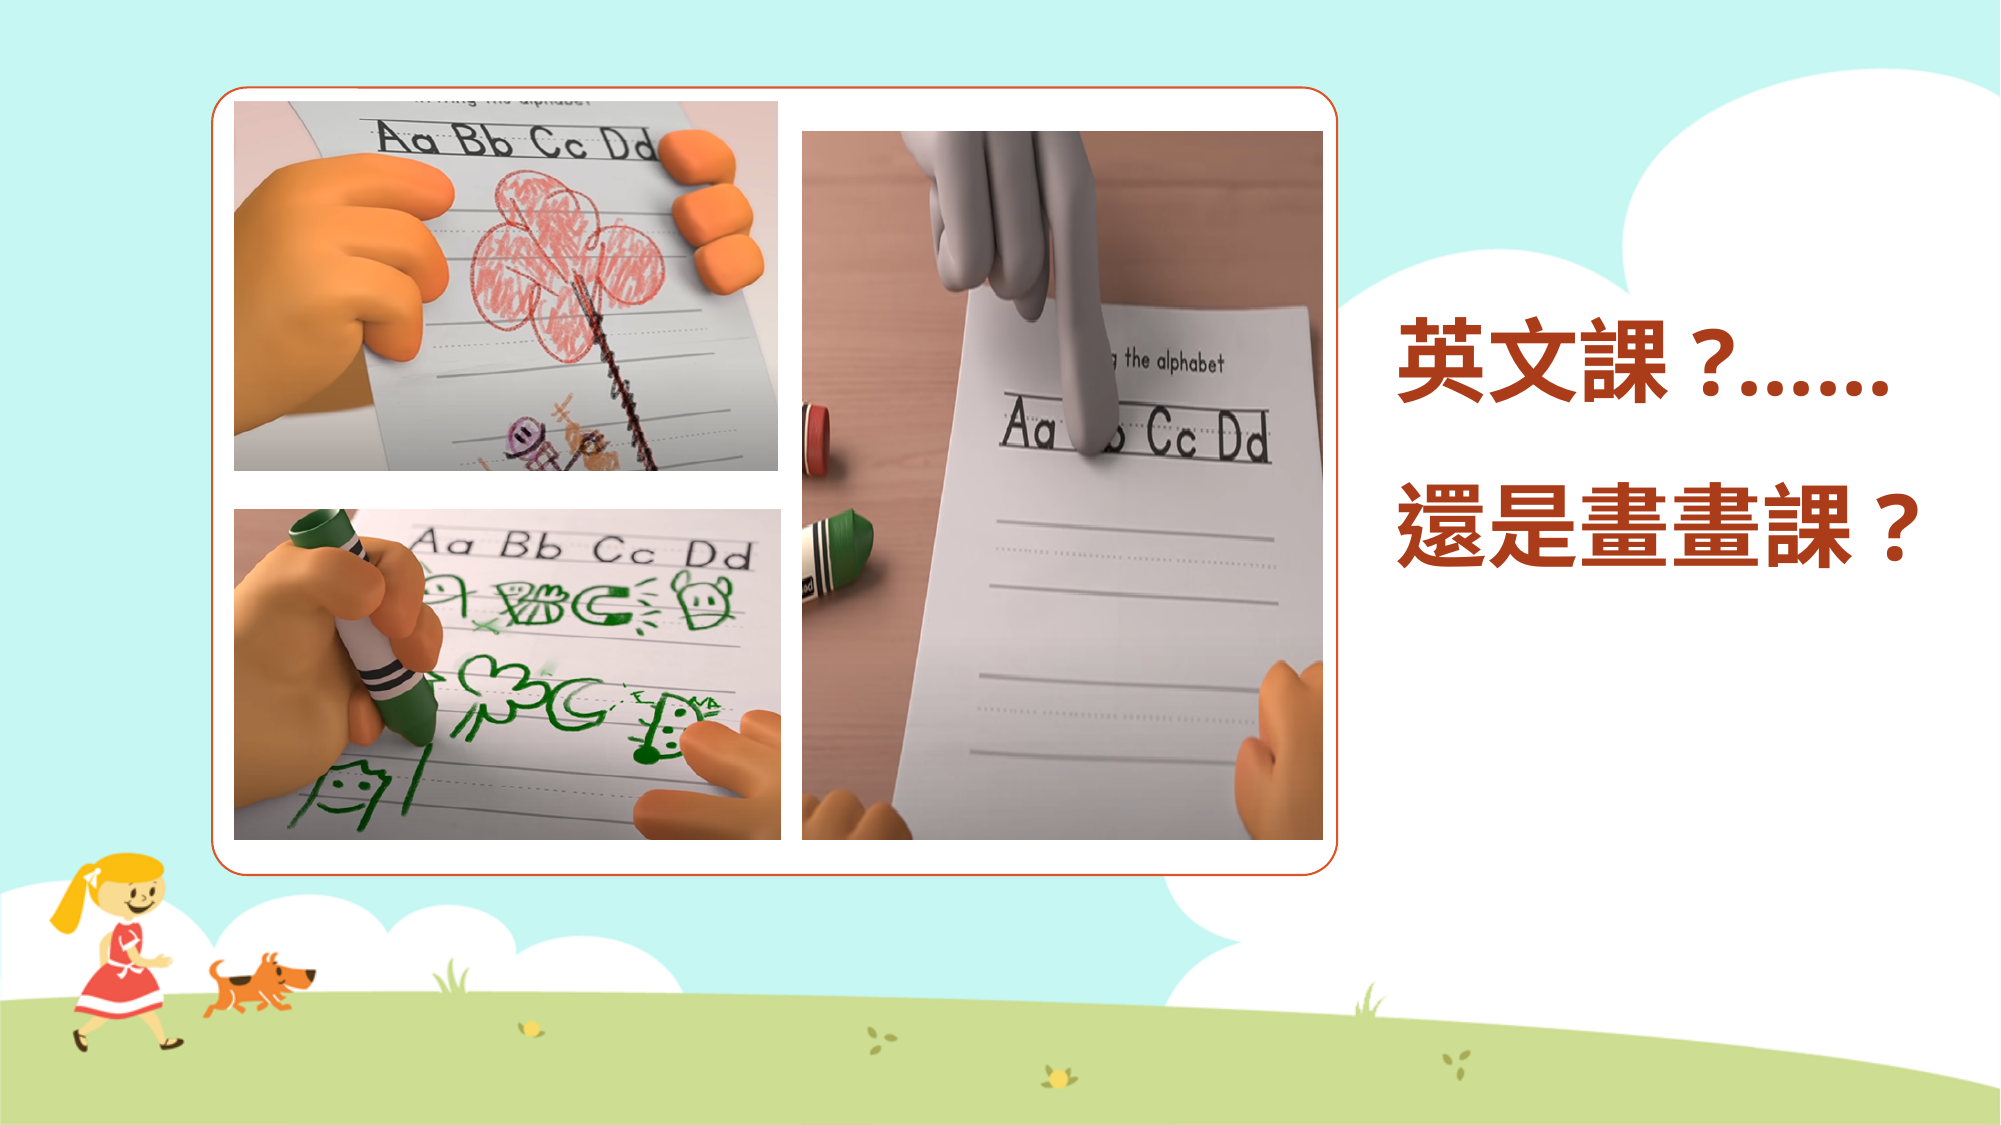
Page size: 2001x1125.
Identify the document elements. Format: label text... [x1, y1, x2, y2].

picture [0, 0, 2001, 1125]
title 英文課?...... 還是畫畫課? [1380, 196, 1939, 586]
